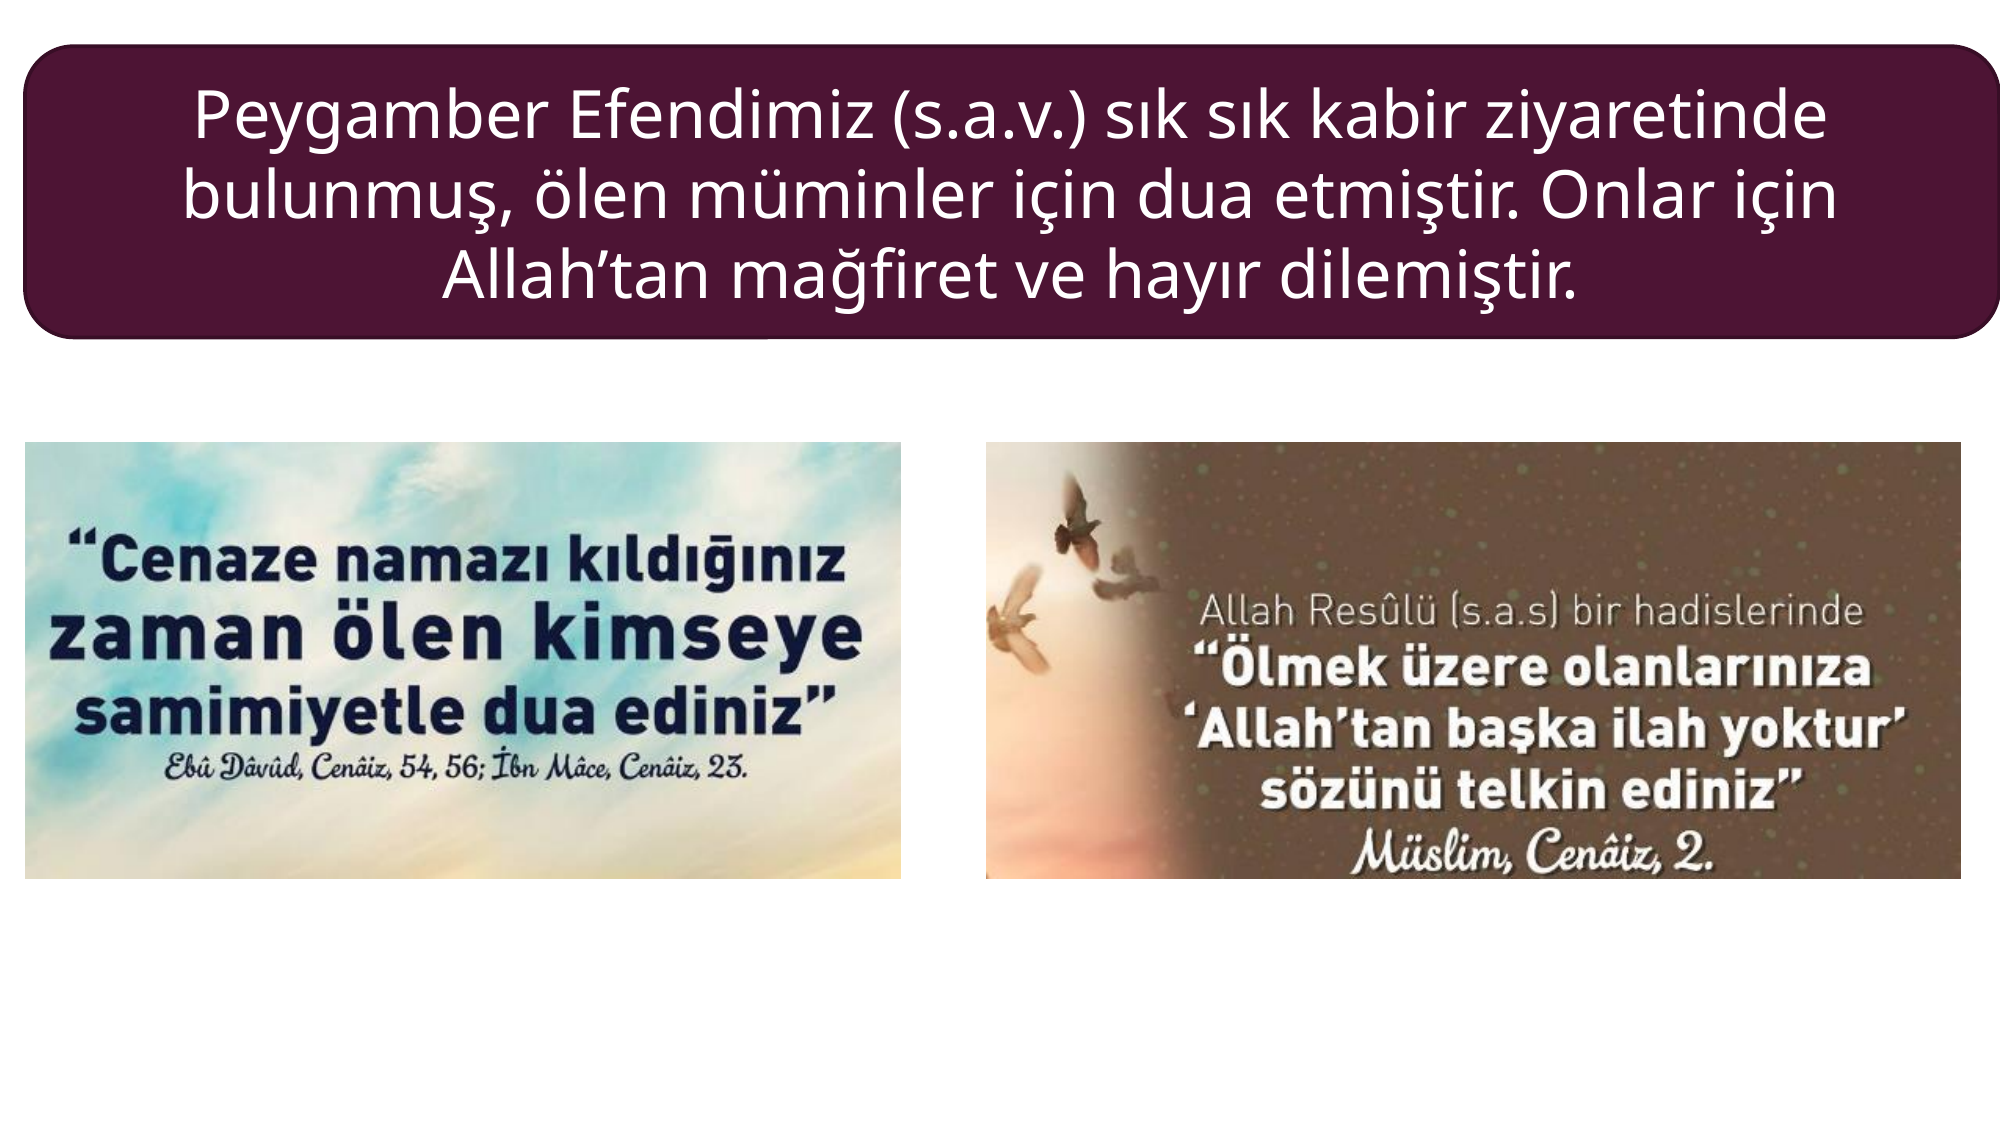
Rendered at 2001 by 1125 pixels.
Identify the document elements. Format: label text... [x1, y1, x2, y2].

picture [985, 441, 1961, 879]
picture [24, 441, 901, 879]
text_box Peygamber Efendimiz (s.a.v.) sık sık kabir ziyaretinde bulunmuş, ölen müminler için dua etmiştir. Onlar için Allah’tan mağfiret ve hayır dilemiştir. [23, 44, 2000, 340]
